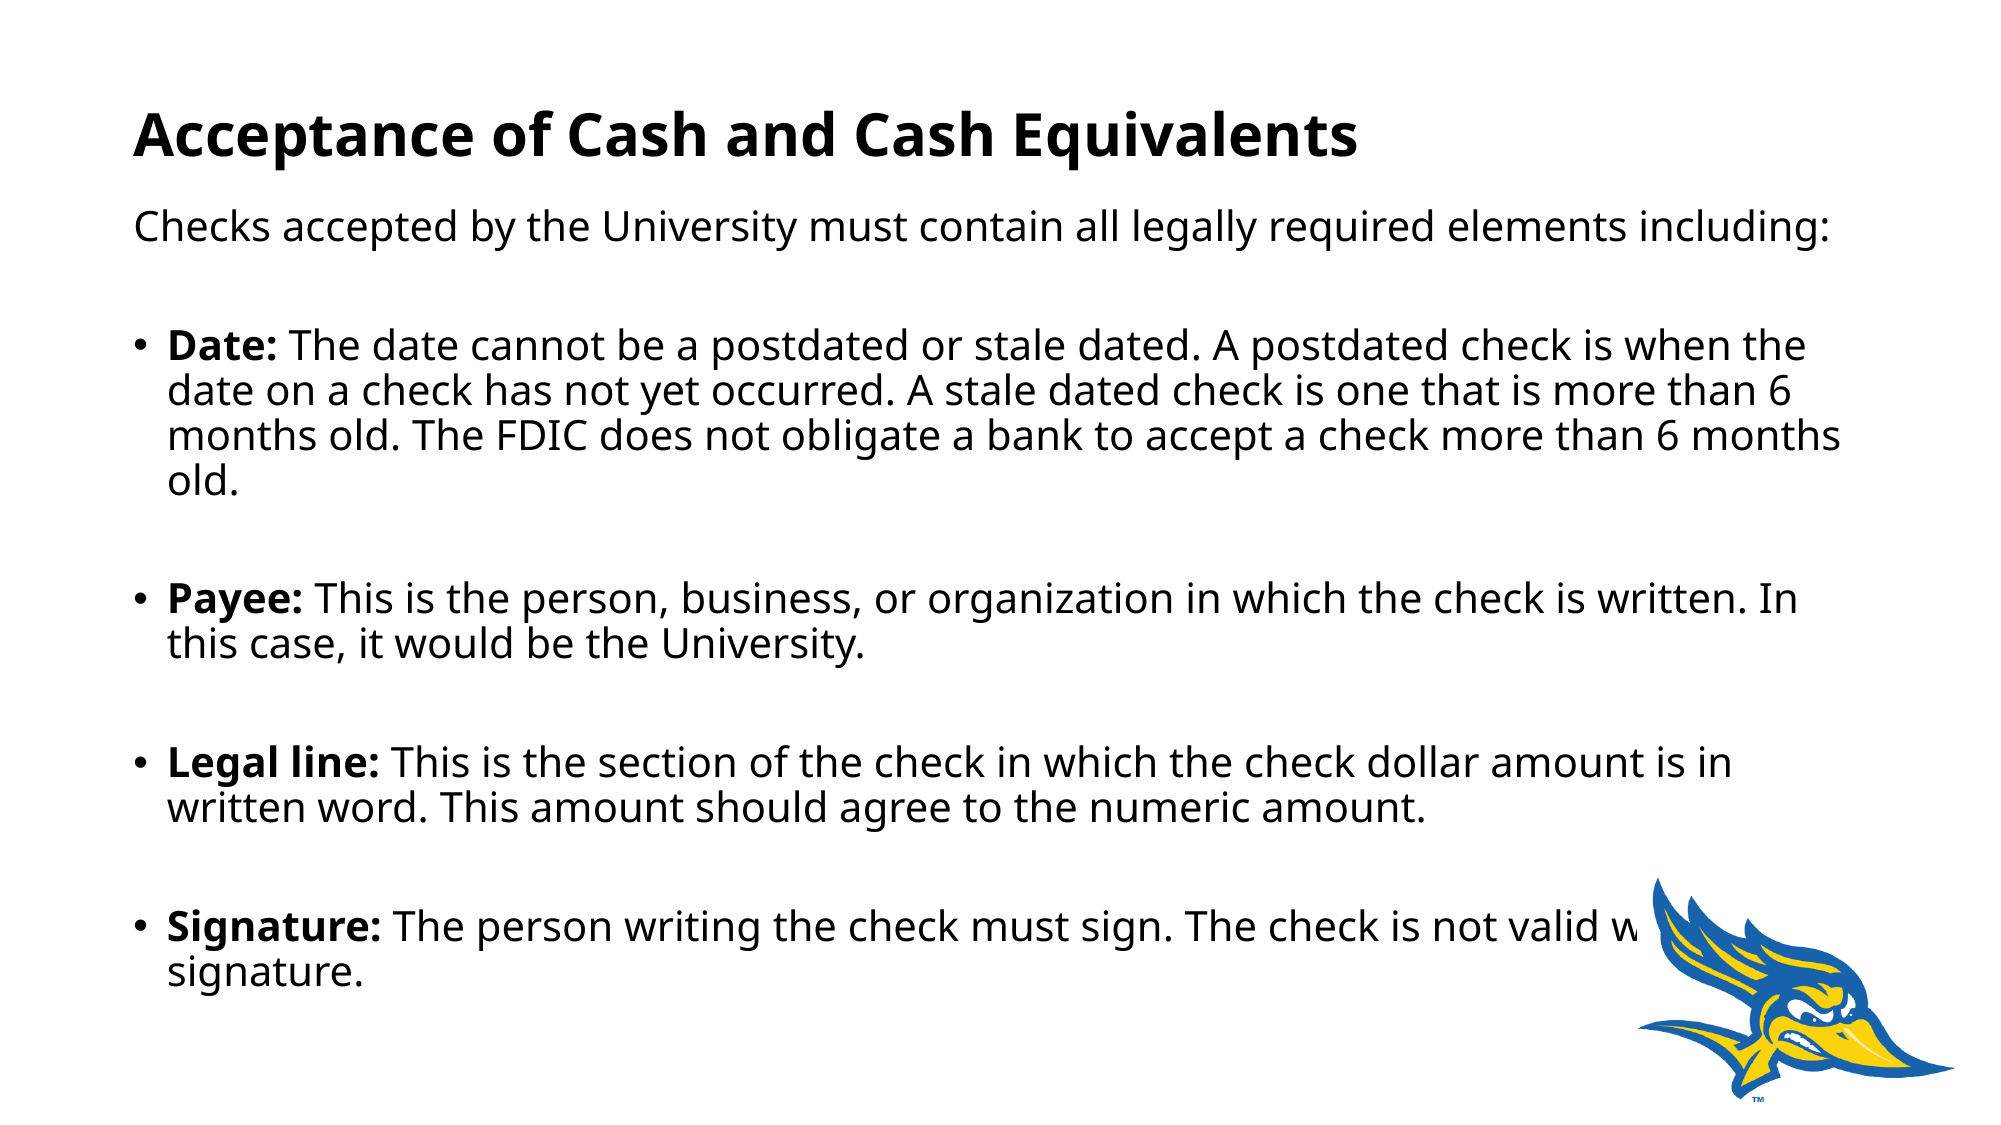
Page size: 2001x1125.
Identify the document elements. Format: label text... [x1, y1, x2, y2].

title Acceptance of Cash and Cash Equivalents [118, 32, 1844, 250]
list Checks accepted by the University must contain all legally required elements including: Date: The date cannot be a postdated or stale dated. A postdated check is when the date on a check has not yet occurred. A stale dated check is one that is more than 6 months old. The FDIC does not obligate a bank to accept a check more than 6 months old. Payee: This is the person, business, or organization in which the check is written. In this case, it would be the University. Legal line: This is the section of the check in which the check dollar amount is in written word. This amount should agree to the numeric amount. Signature: The person writing the check must sign. The check is not valid without a signature. [118, 198, 1888, 1010]
picture [1636, 877, 1955, 1102]
